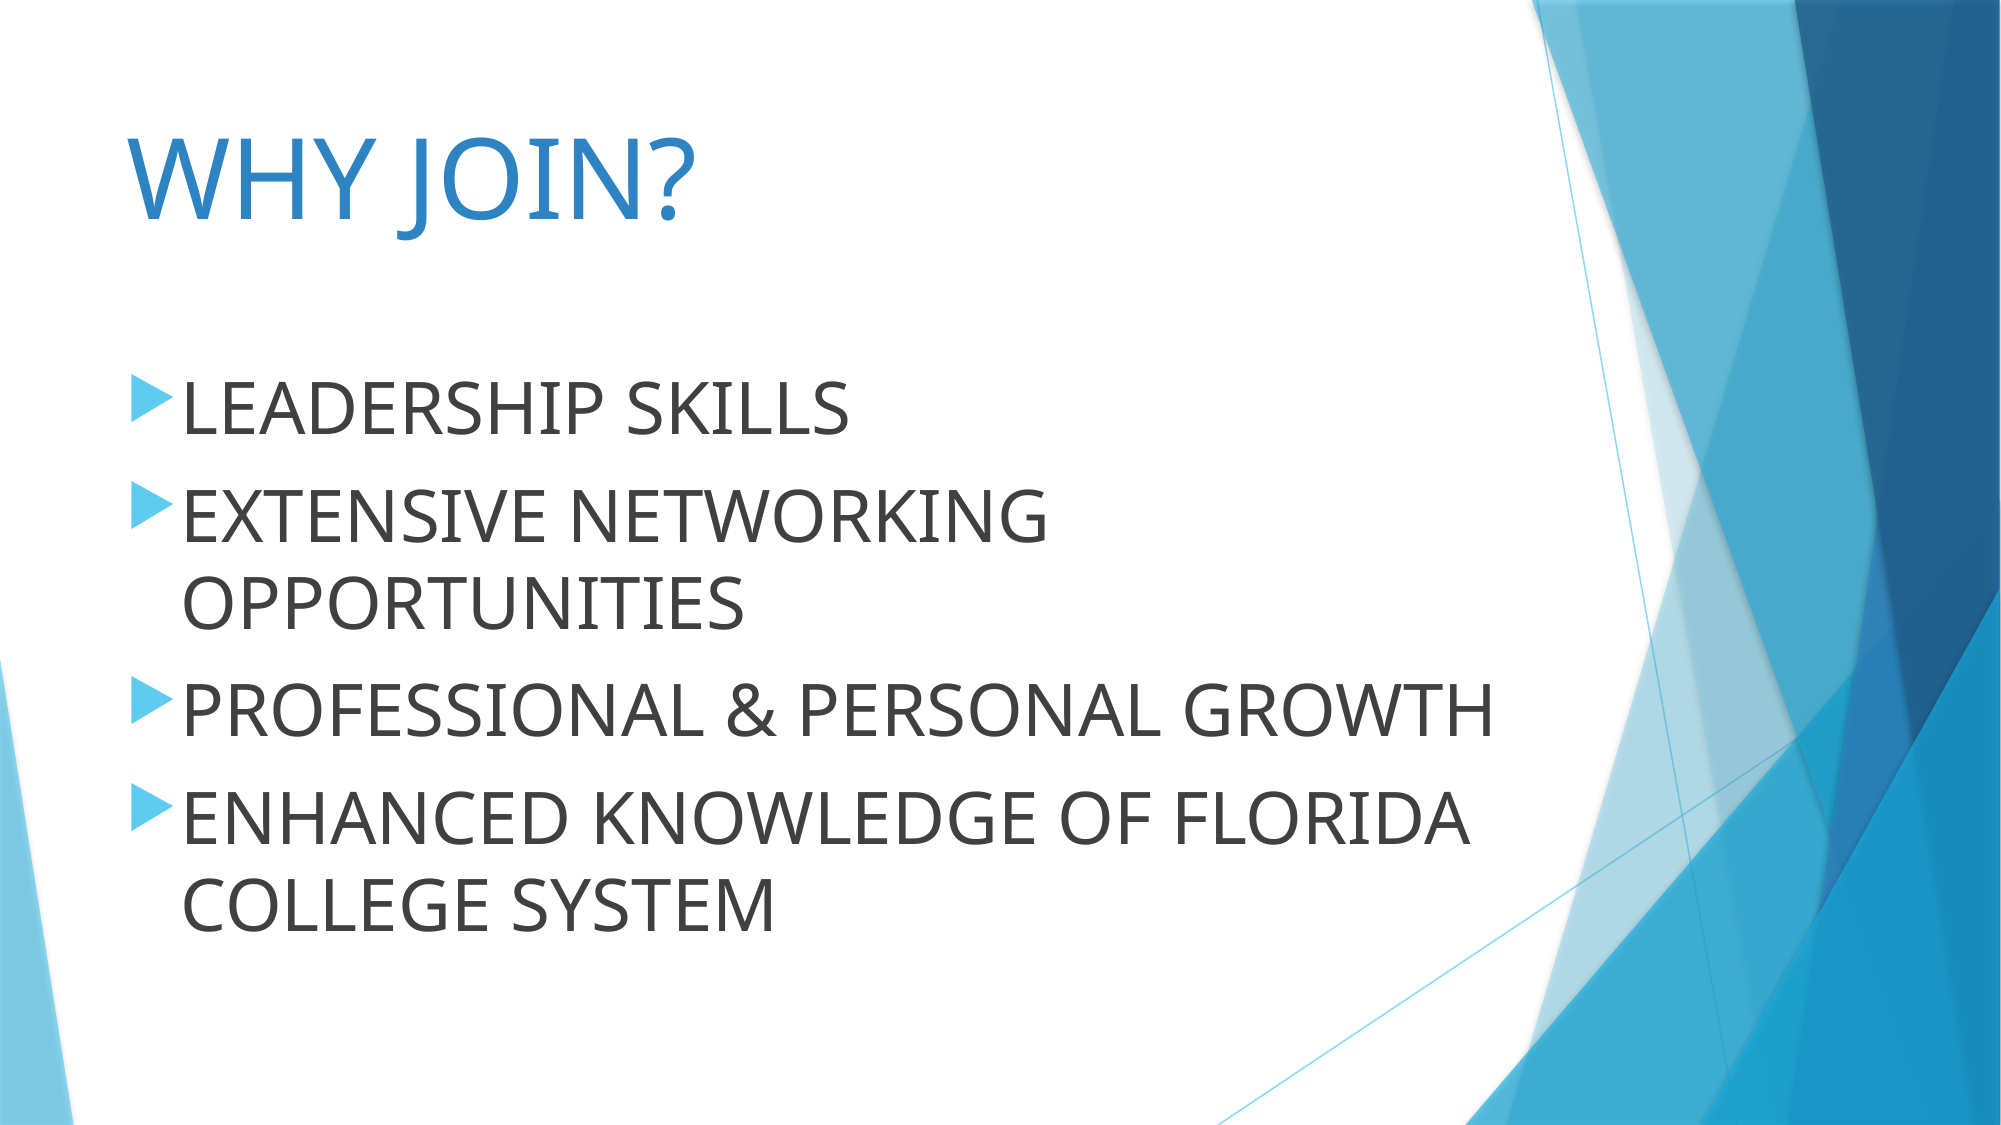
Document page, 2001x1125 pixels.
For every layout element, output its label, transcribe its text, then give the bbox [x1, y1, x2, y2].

list LEADERSHIP SKILLS EXTENSIVE NETWORKING OPPORTUNITIES PROFESSIONAL & PERSONAL GROWTH ENHANCED KNOWLEDGE OF FLORIDA COLLEGE SYSTEM [111, 354, 1522, 992]
title WHY JOIN? [111, 99, 1522, 317]
